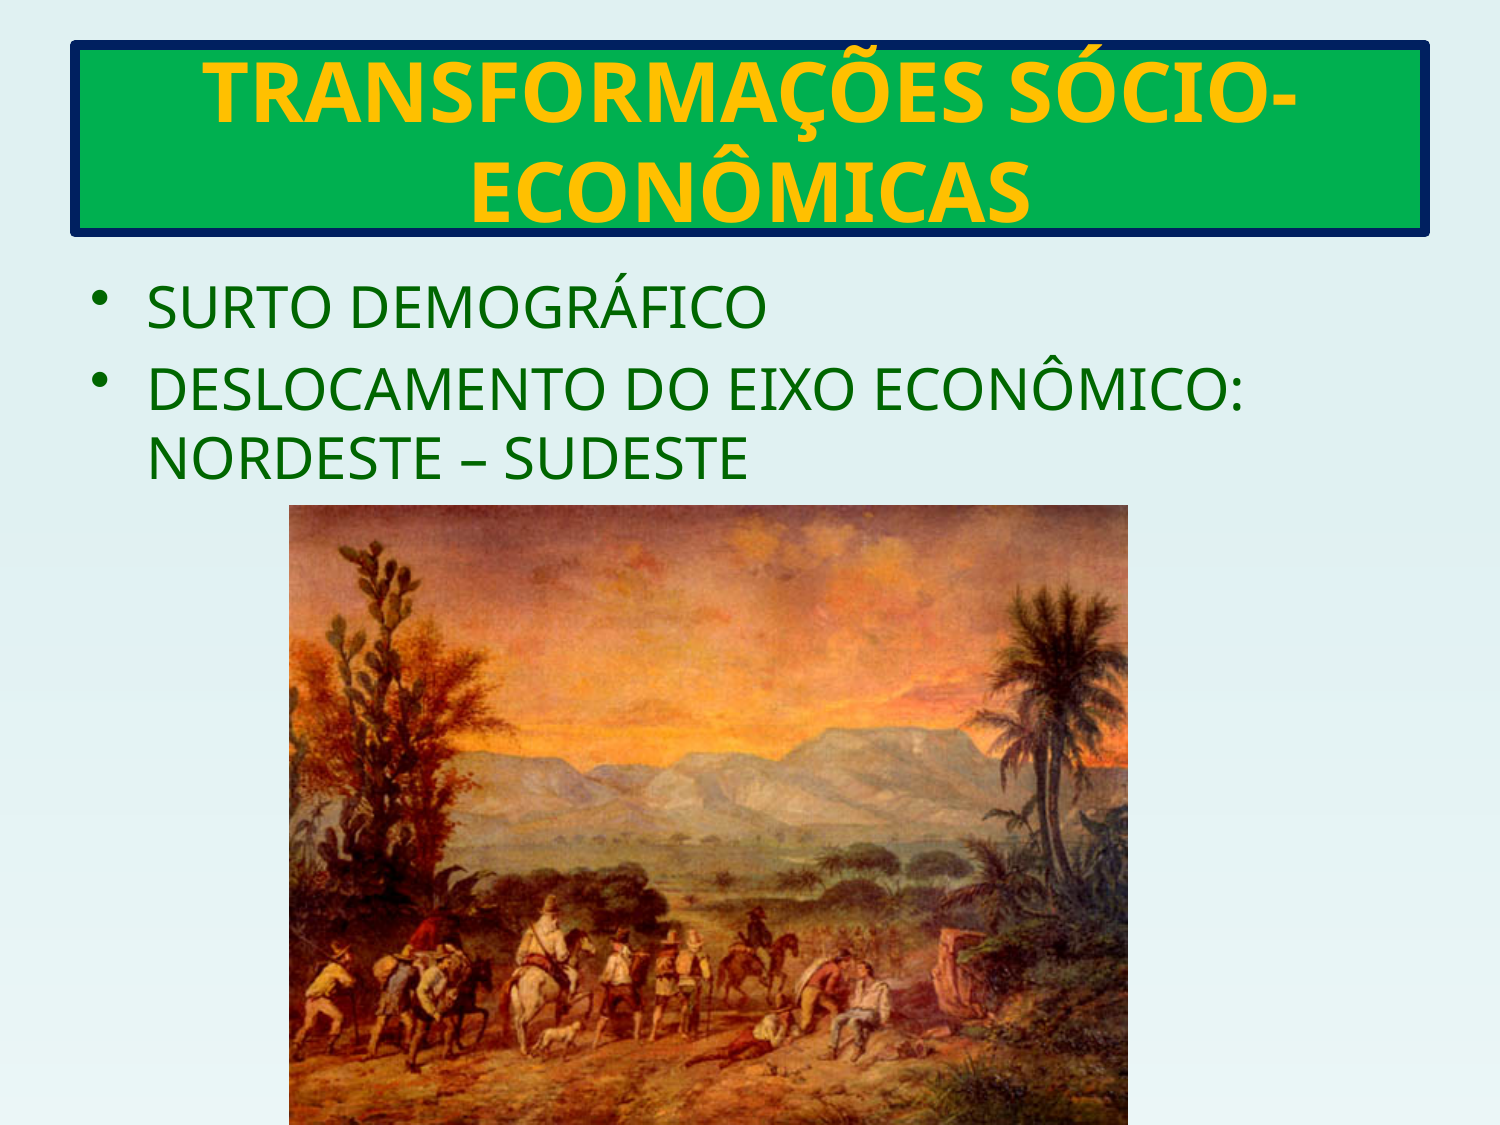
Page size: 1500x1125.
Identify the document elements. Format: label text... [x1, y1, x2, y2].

list SURTO DEMOGRÁFICO DESLOCAMENTO DO EIXO ECONÔMICO: NORDESTE – SUDESTE [75, 262, 1425, 622]
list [289, 505, 1128, 1125]
title TRANSFORMAÇÕES SÓCIO-ECONÔMICAS [75, 45, 1425, 233]
